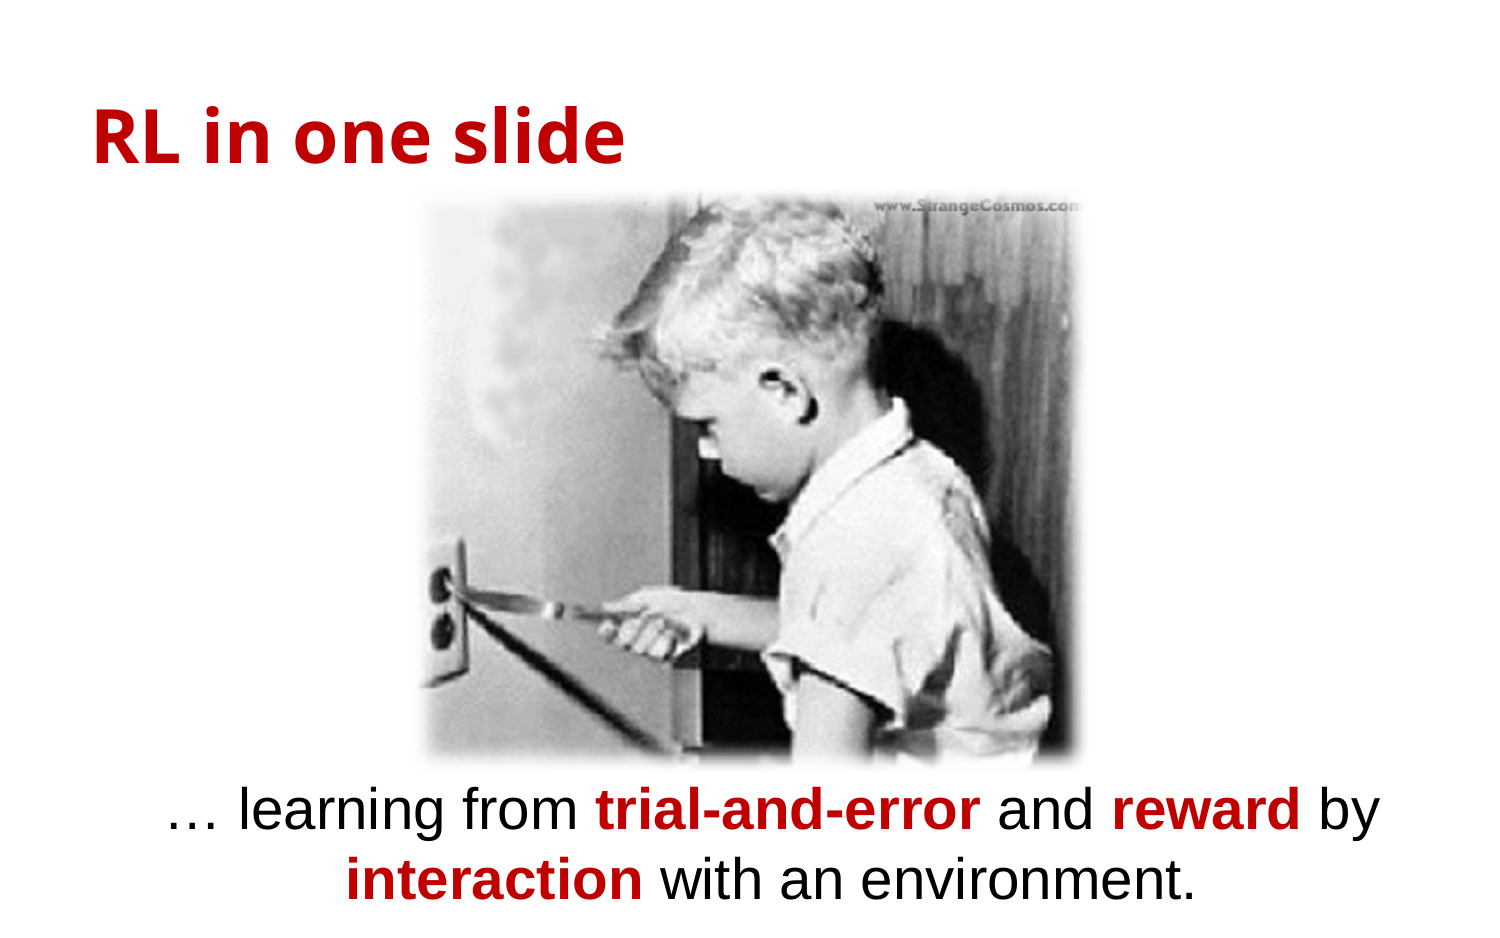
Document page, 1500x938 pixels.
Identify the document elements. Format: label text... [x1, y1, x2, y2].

title RL in one slide [75, 37, 1425, 194]
picture [409, 184, 1091, 773]
text_box … learning from trial-and-error and reward by interaction with an environment. [69, 763, 1476, 938]
